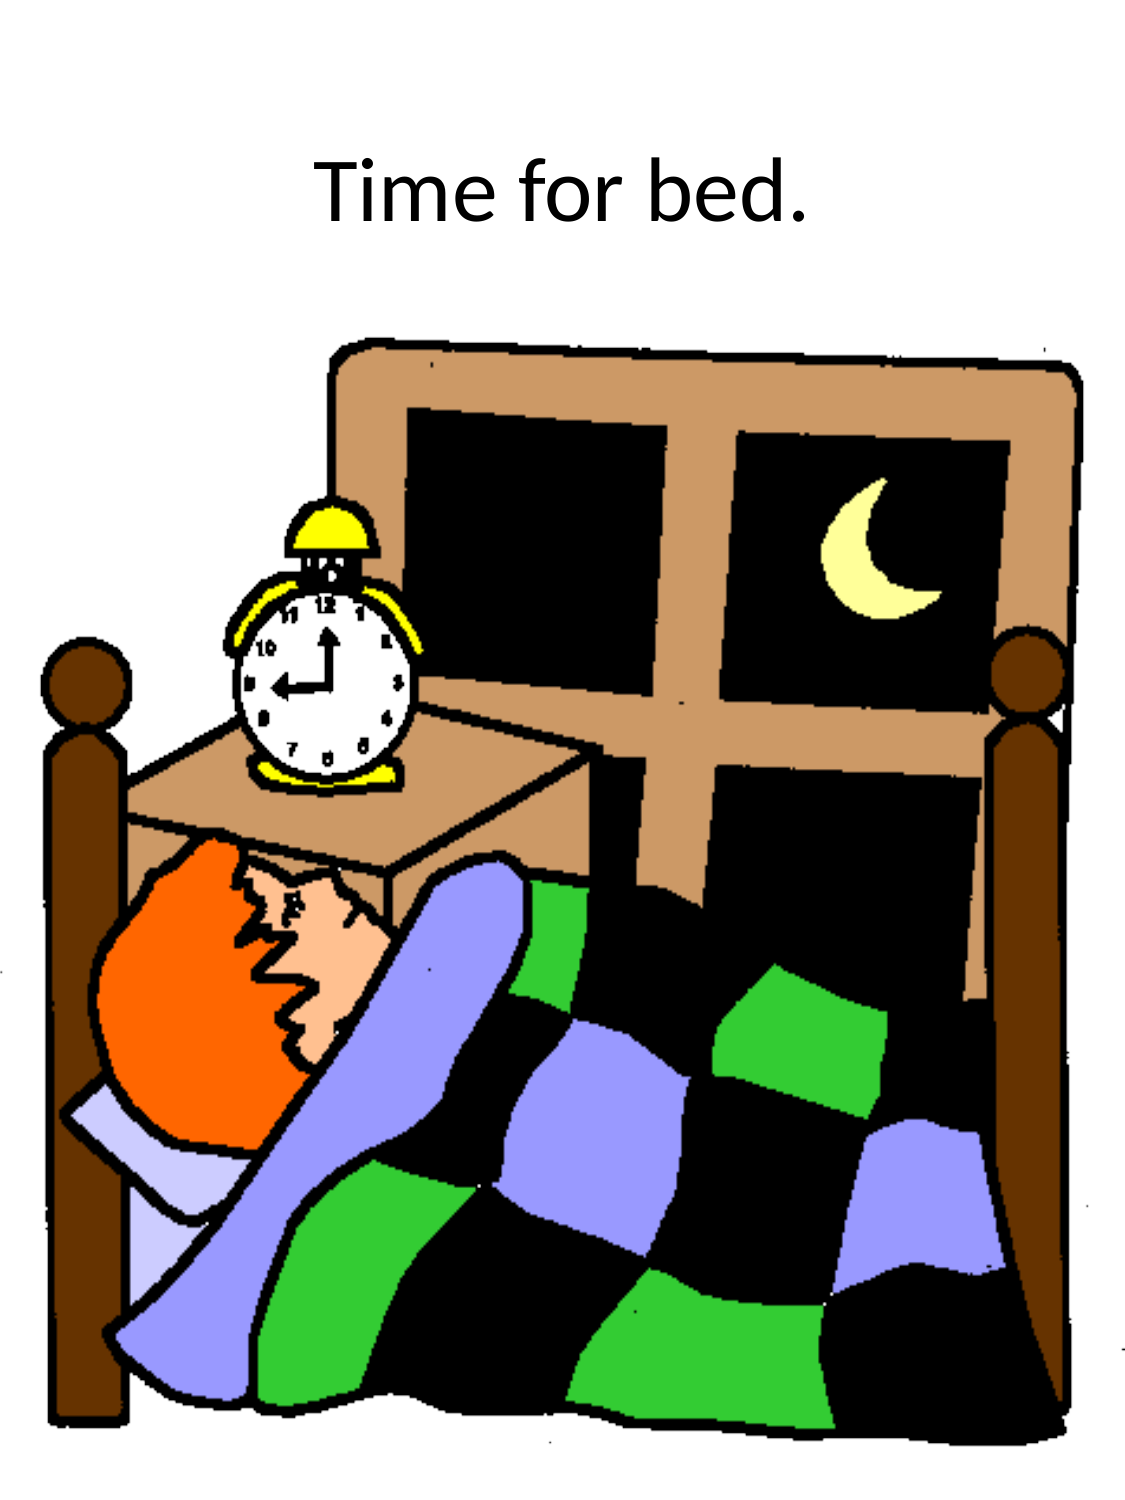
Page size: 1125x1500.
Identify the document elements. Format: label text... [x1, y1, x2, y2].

title Time for bed. [56, 60, 1069, 284]
picture [0, 287, 1125, 1500]
